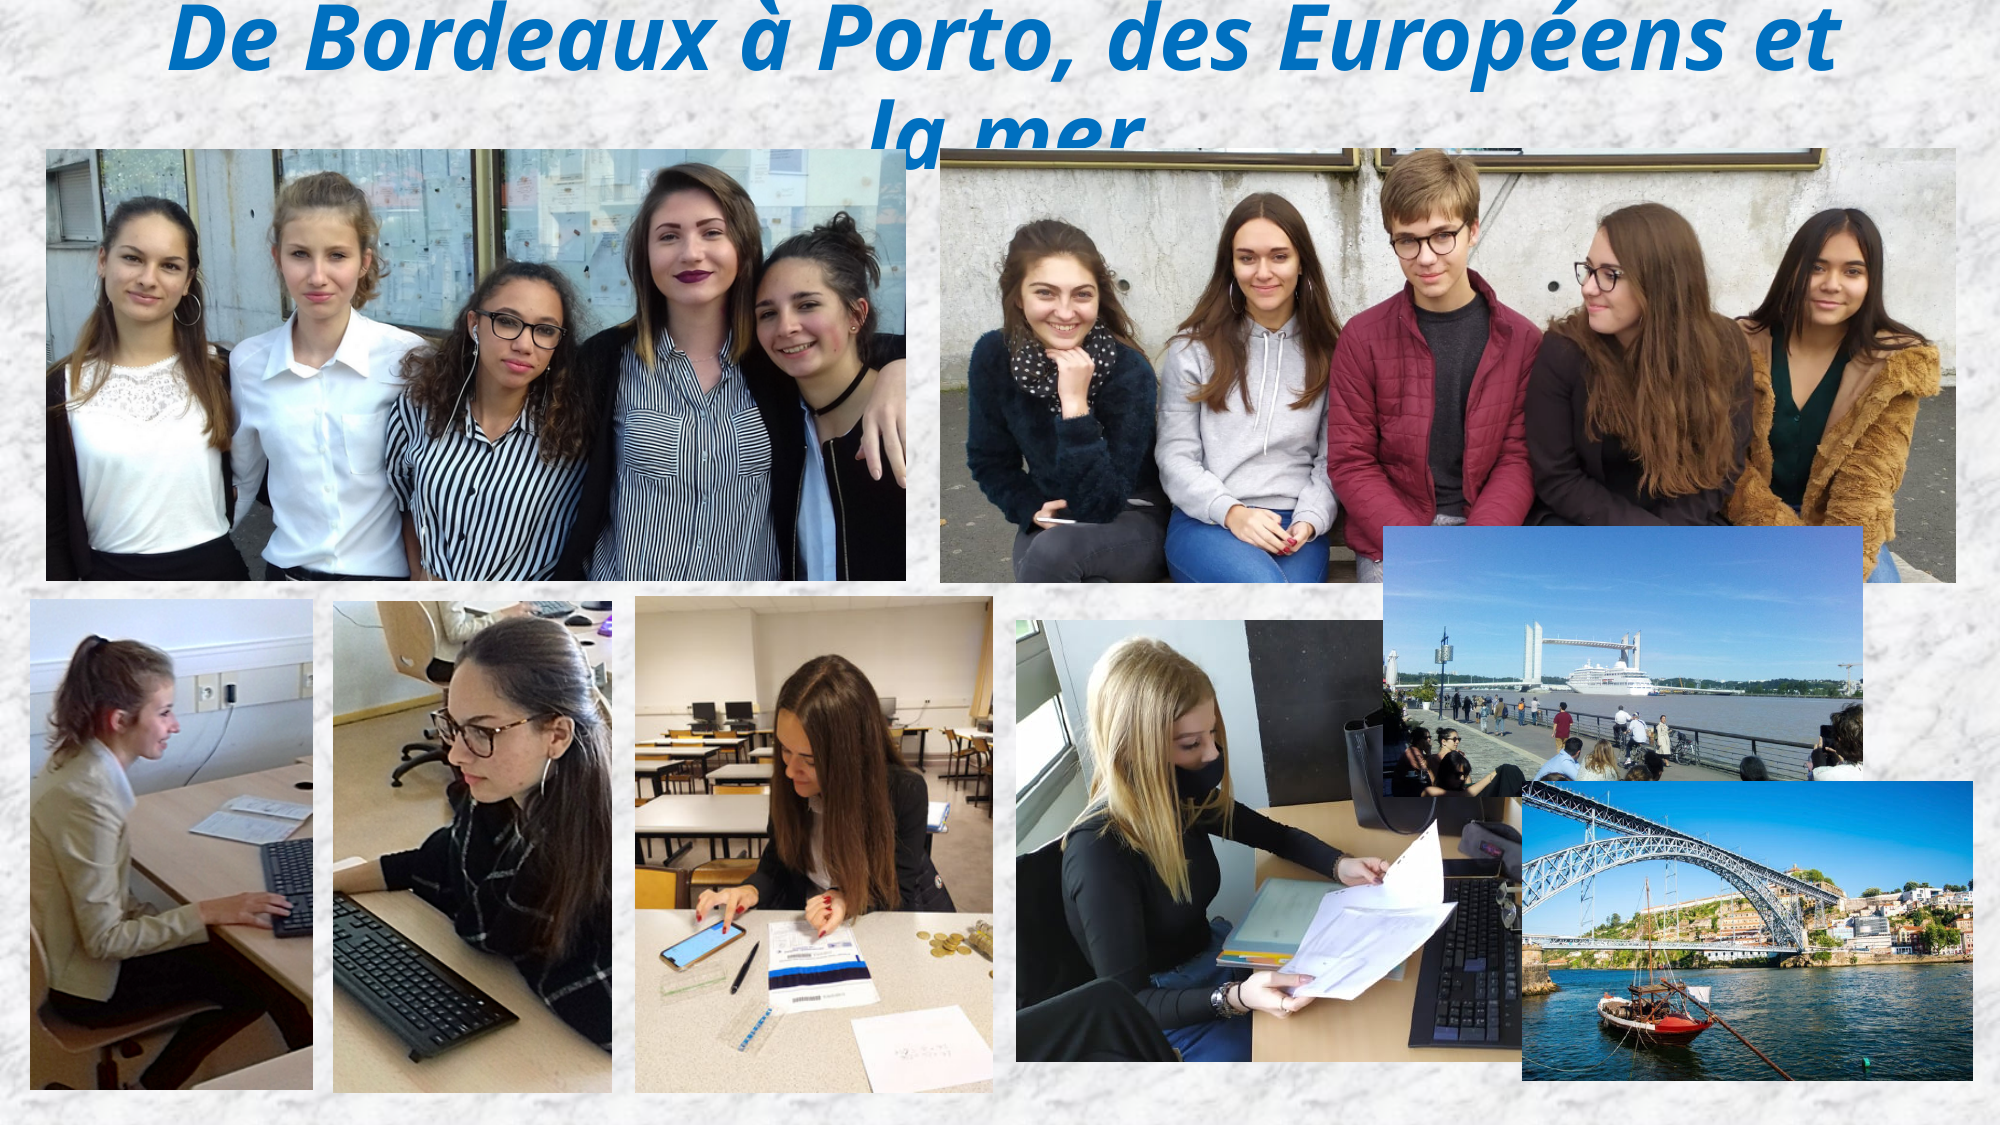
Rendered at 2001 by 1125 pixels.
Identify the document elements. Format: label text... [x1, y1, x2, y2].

picture [635, 596, 993, 1094]
picture [333, 601, 612, 1094]
picture [46, 149, 906, 581]
title De Bordeaux à Porto, des Européens et la mer [142, 0, 1868, 181]
picture [940, 148, 1973, 1081]
picture [30, 599, 314, 1090]
